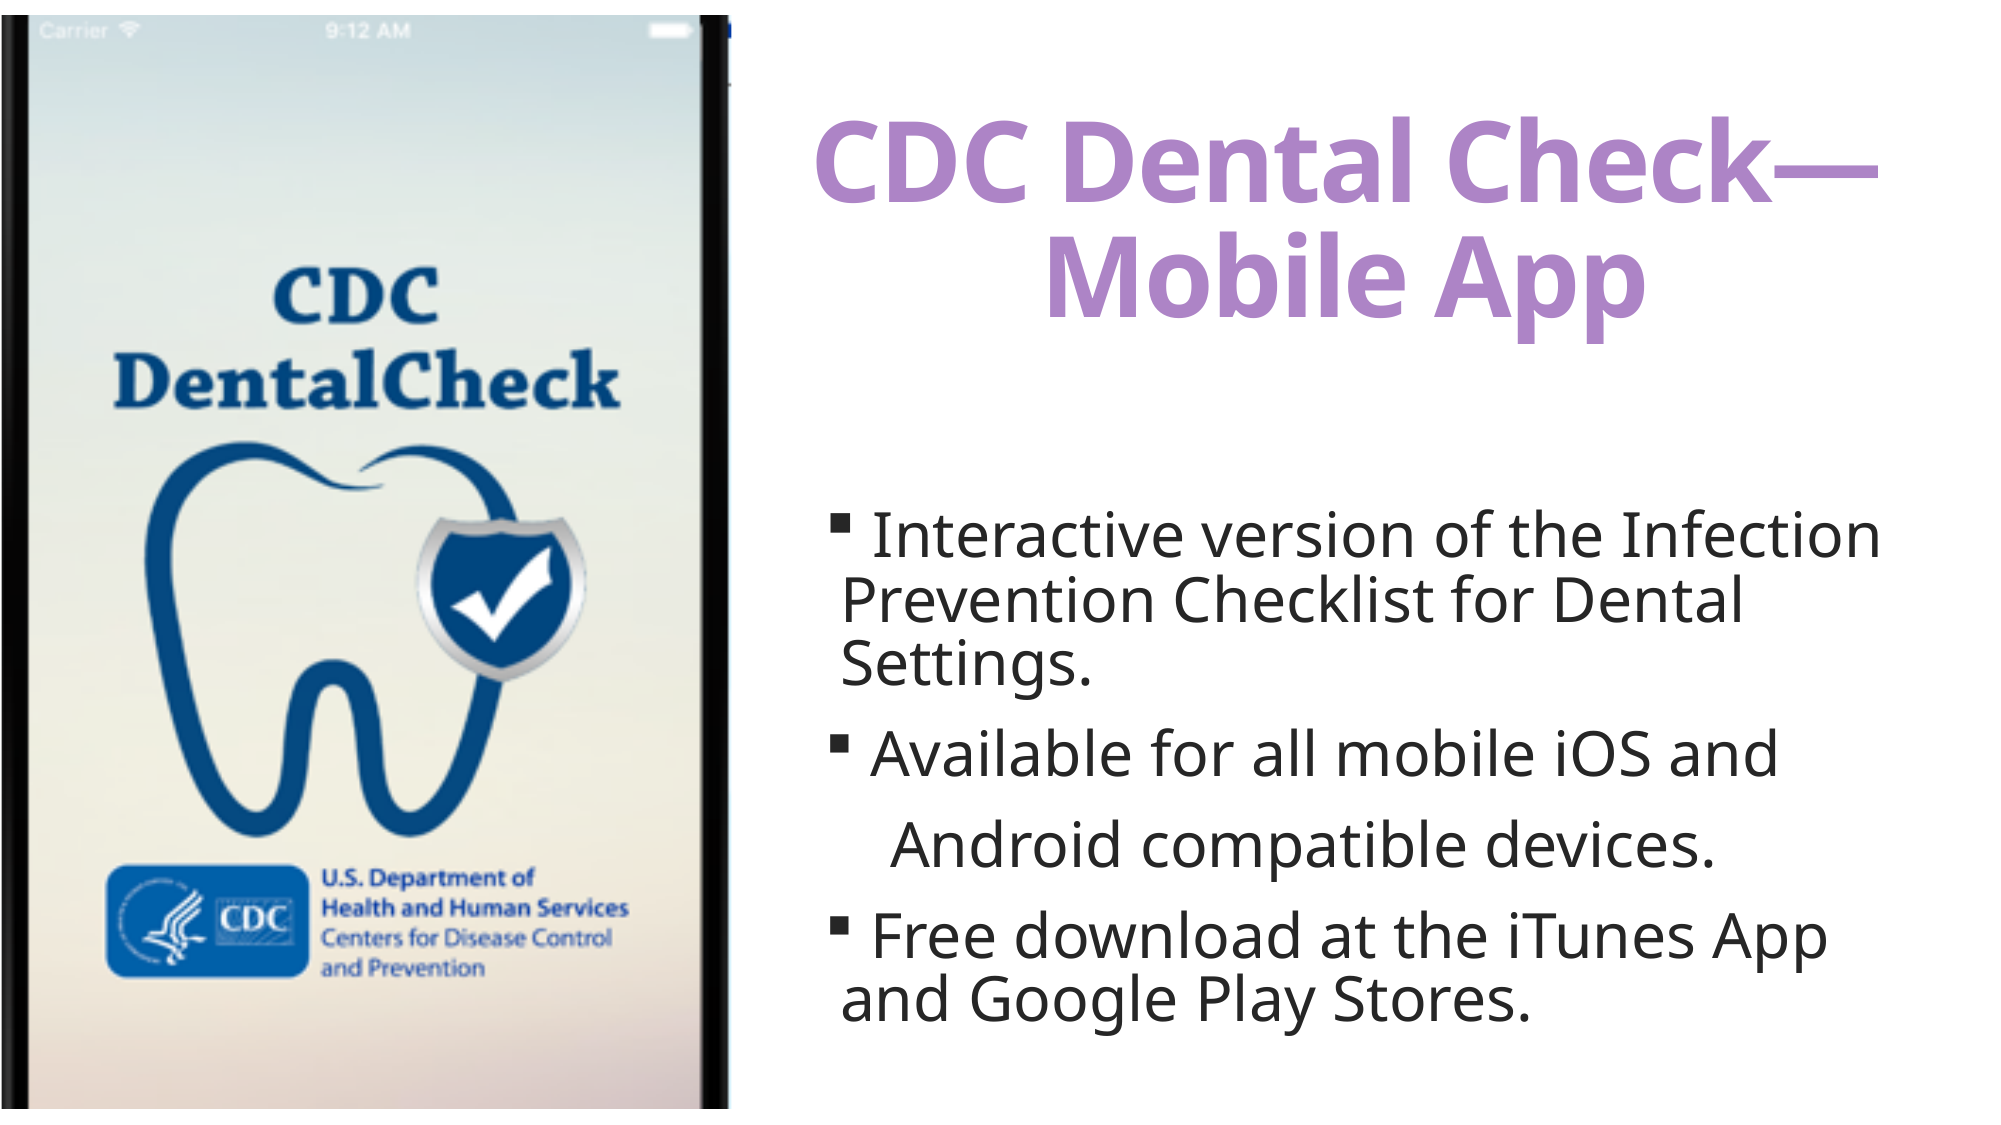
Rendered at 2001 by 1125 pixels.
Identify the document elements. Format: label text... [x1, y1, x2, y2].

picture [1, 15, 732, 1110]
list Interactive version of the Infection Prevention Checklist for Dental Settings. Available for all mobile iOS and Android compatible devices. Free download at the iTunes App and Google Play Stores. [810, 495, 1920, 1078]
title CDC Dental Check—Mobile App [770, 47, 1920, 404]
